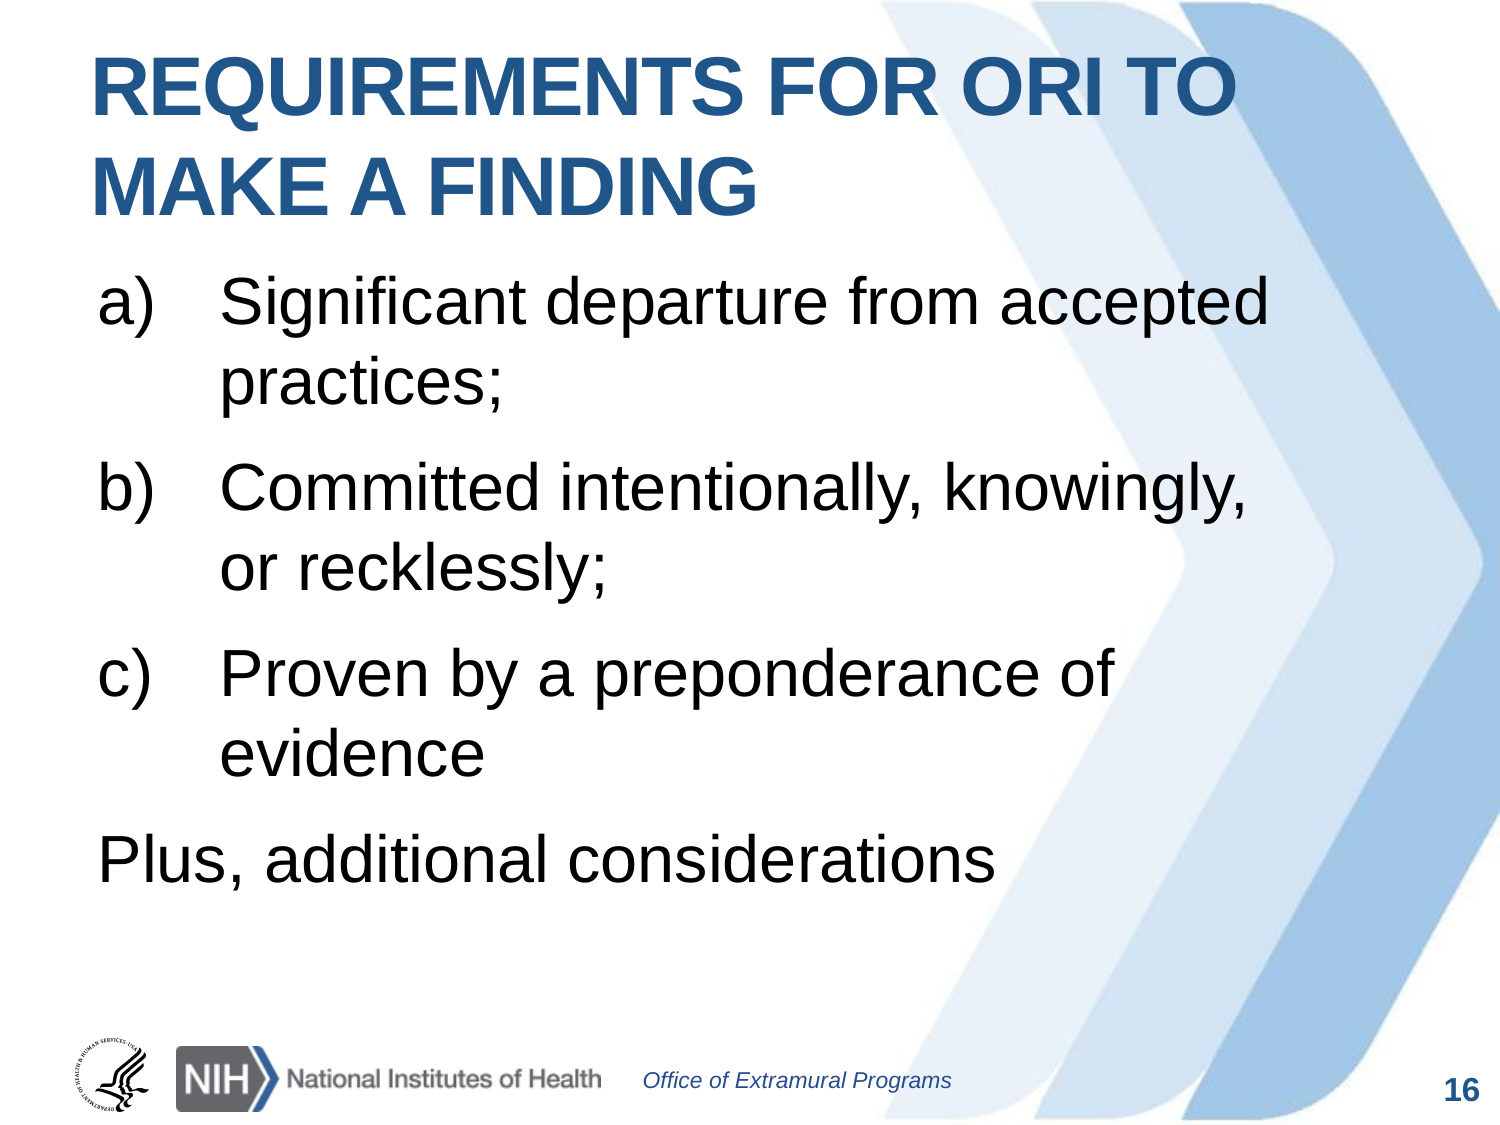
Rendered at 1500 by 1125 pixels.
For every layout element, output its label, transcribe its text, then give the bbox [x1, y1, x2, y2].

title Requirements for ORI to makE a finding [75, 25, 1419, 250]
list Significant departure from accepted practices; Committed intentionally, knowingly, or recklessly; Proven by a preponderance of evidence Plus, additional considerations [64, 250, 1339, 968]
picture [0, 0, 1500, 1125]
slide_number 16 [1352, 1058, 1496, 1119]
